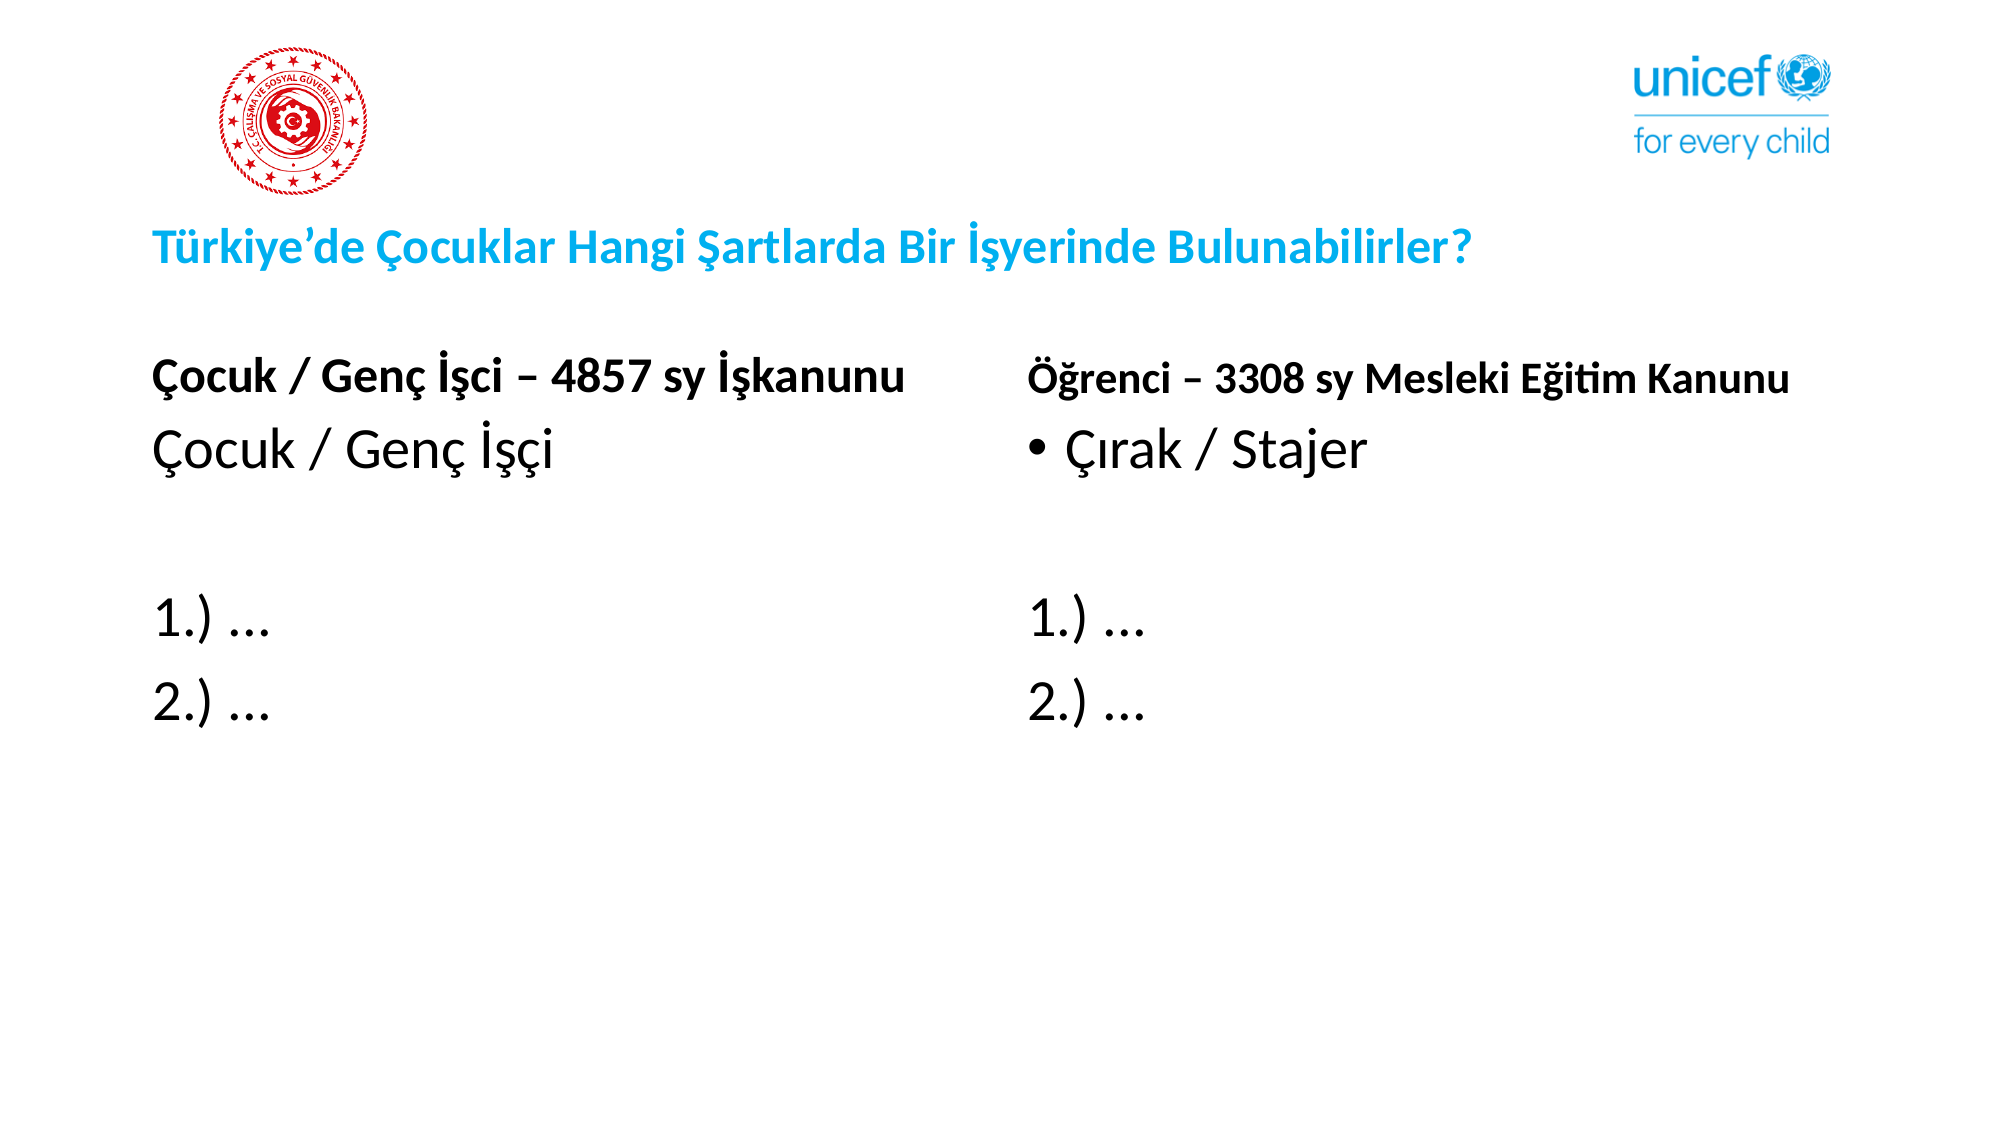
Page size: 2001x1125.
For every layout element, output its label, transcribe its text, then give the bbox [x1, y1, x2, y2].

picture [1630, 50, 1835, 164]
list Çocuk / Genç İşci – 4857 sy İşkanunu [137, 307, 984, 410]
list Çocuk / Genç İşçi 1.) ... 2.) ... [137, 410, 984, 1016]
list Öğrenci – 3308 sy Mesleki Eğitim Kanunu [1012, 307, 1863, 410]
picture [219, 47, 367, 195]
list Çırak / Stajer 1.) ... 2.) ... [1012, 410, 1863, 1016]
title Türkiye’de Çocuklar Hangi Şartlarda Bir İşyerinde Bulunabilirler? [137, 163, 1863, 278]
